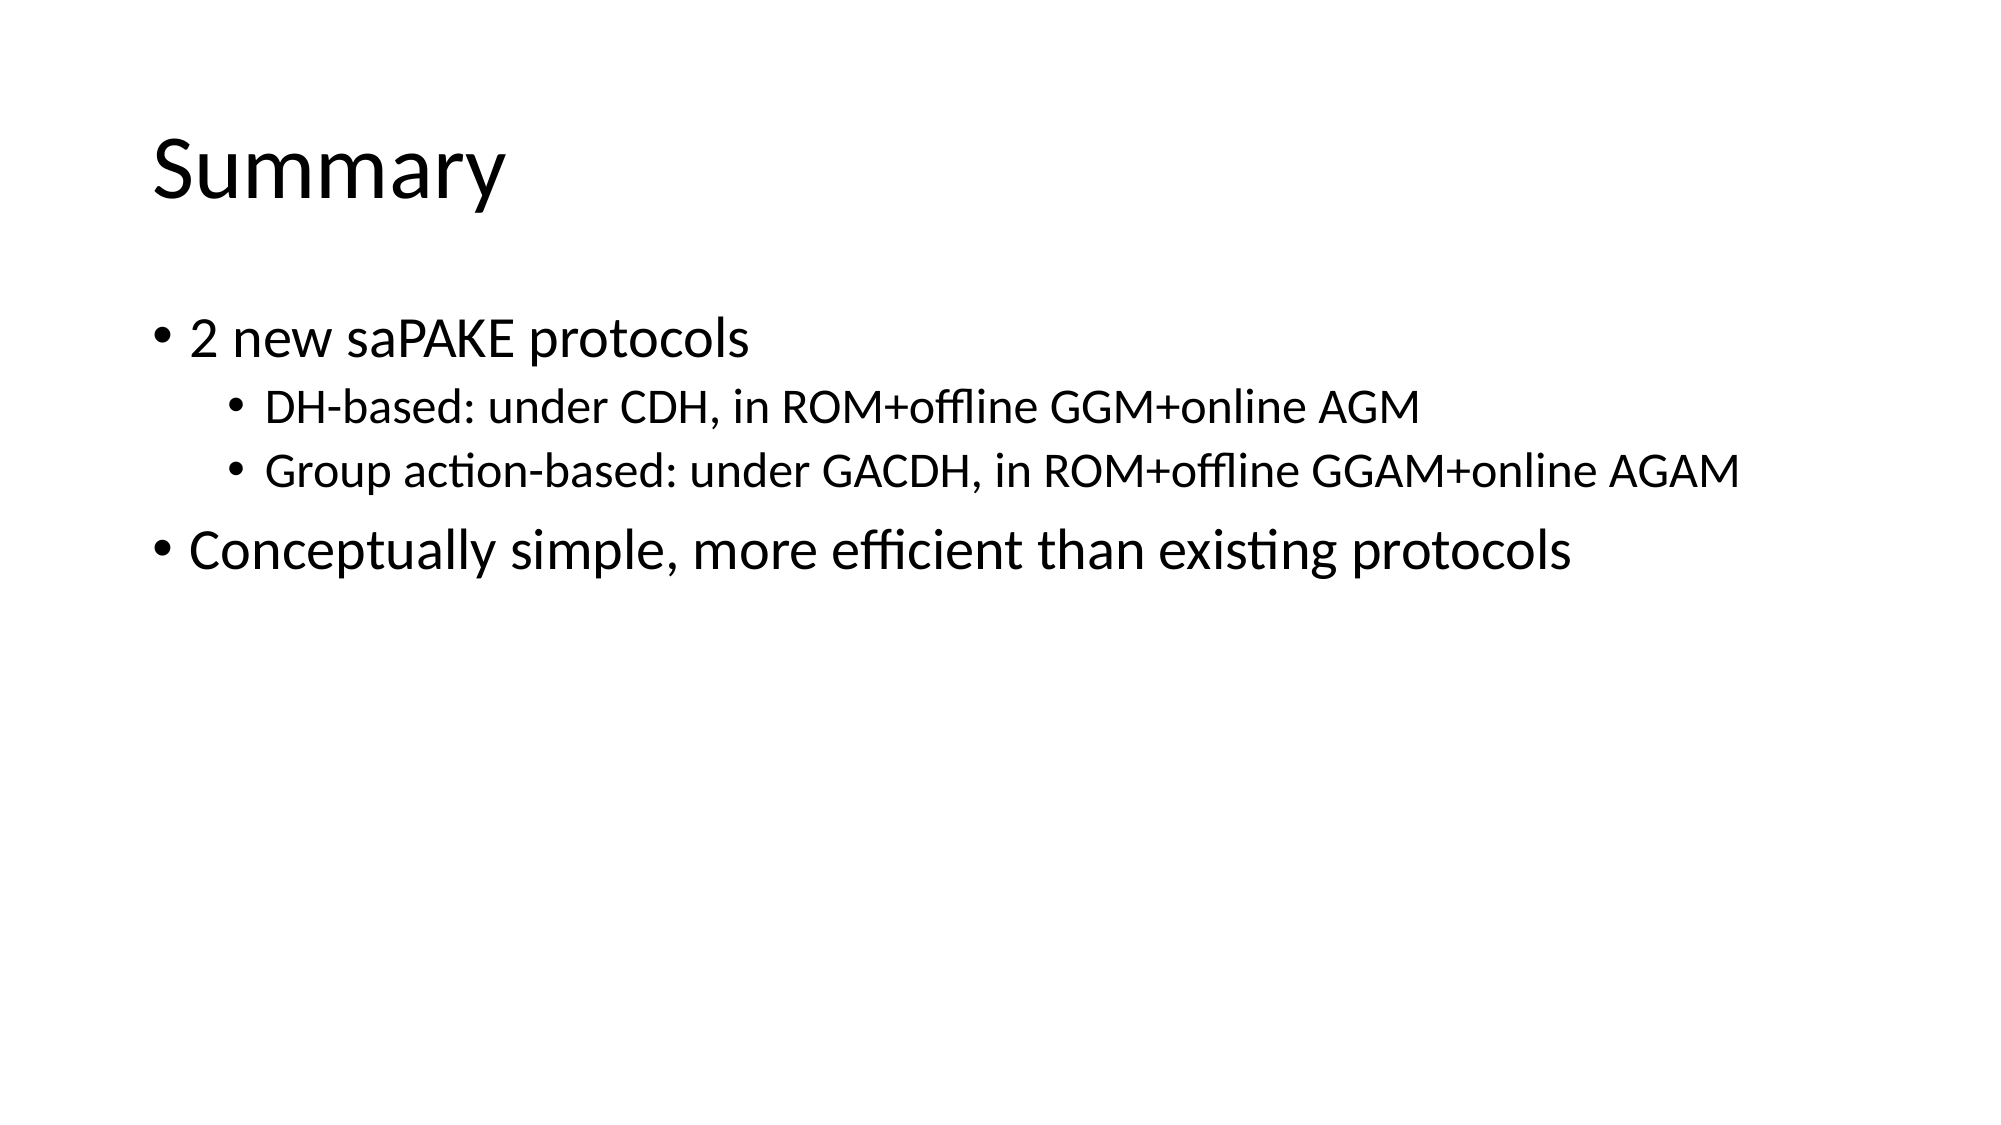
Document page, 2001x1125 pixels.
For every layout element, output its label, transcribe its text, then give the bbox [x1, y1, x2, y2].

title Summary [137, 59, 1863, 278]
list 2 new saPAKE protocols DH-based: under CDH, in ROM+offline GGM+online AGM Group action-based: under GACDH, in ROM+offline GGAM+online AGAM Conceptually simple, more efficient than existing protocols [137, 299, 1863, 1014]
